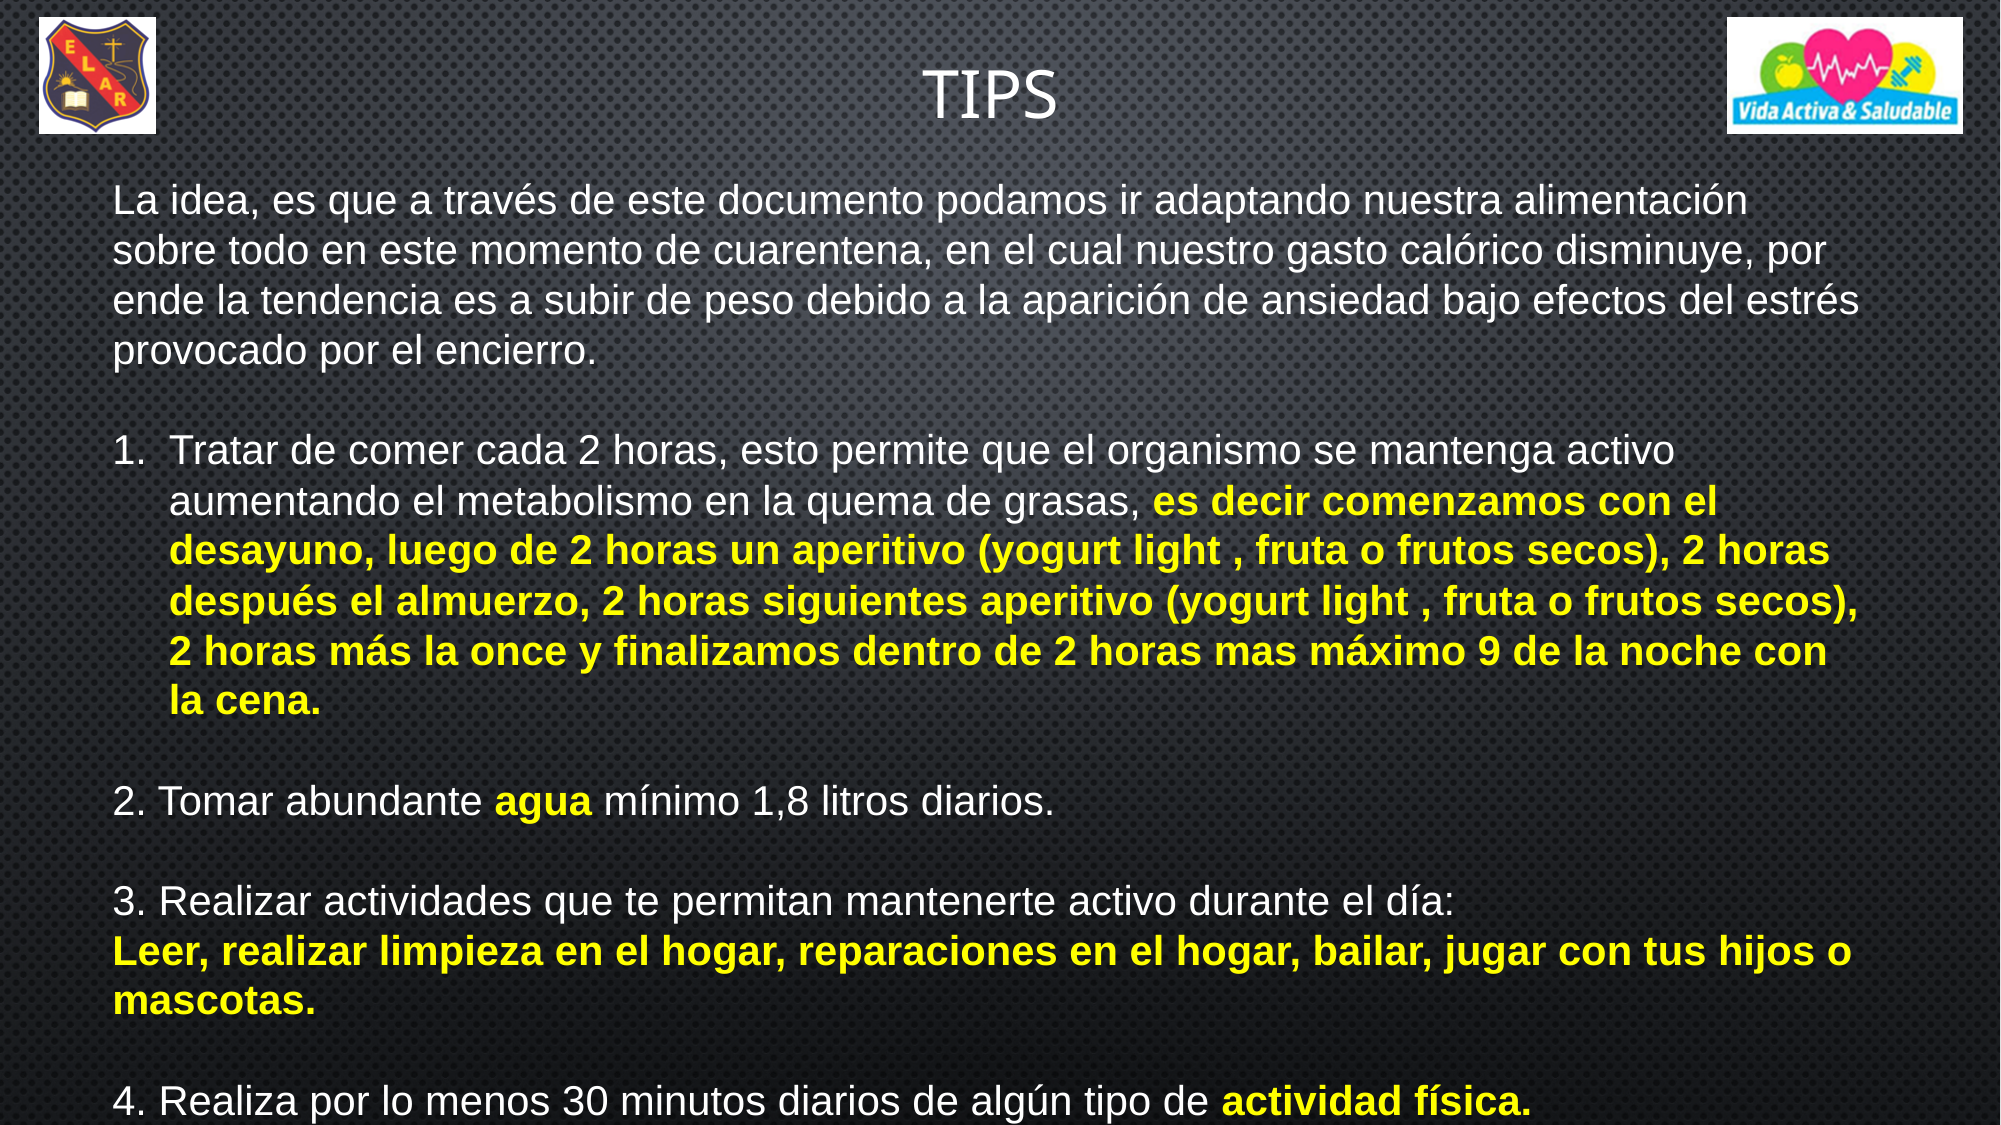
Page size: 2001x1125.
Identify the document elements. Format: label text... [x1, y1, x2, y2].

picture [1726, 17, 1963, 135]
text_box La idea, es que a través de este documento podamos ir adaptando nuestra alimentación sobre todo en este momento de cuarentena, en el cual nuestro gasto calórico disminuye, por ende la tendencia es a subir de peso debido a la aparición de ansiedad bajo efectos del estrés provocado por el encierro. Tratar de comer cada 2 horas, esto permite que el organismo se mantenga activo aumentando el metabolismo en la quema de grasas, es decir comenzamos con el desayuno, luego de 2 horas un aperitivo (yogurt light , fruta o frutos secos), 2 horas después el almuerzo, 2 horas siguientes aperitivo (yogurt light , fruta o frutos secos), 2 horas más la once y finalizamos dentro de 2 horas mas máximo 9 de la noche con la cena. 2. Tomar abundante agua mínimo 1,8 litros diarios. 3. Realizar actividades que te permitan mantenerte activo durante el día: Leer, realizar limpieza en el hogar, reparaciones en el hogar, bailar, jugar con tus hijos o mascotas. 4. Realiza por lo menos 30 minutos diarios de algún tipo de actividad física. [97, 165, 1877, 1125]
title Tips [187, 18, 1813, 165]
picture [39, 17, 156, 135]
